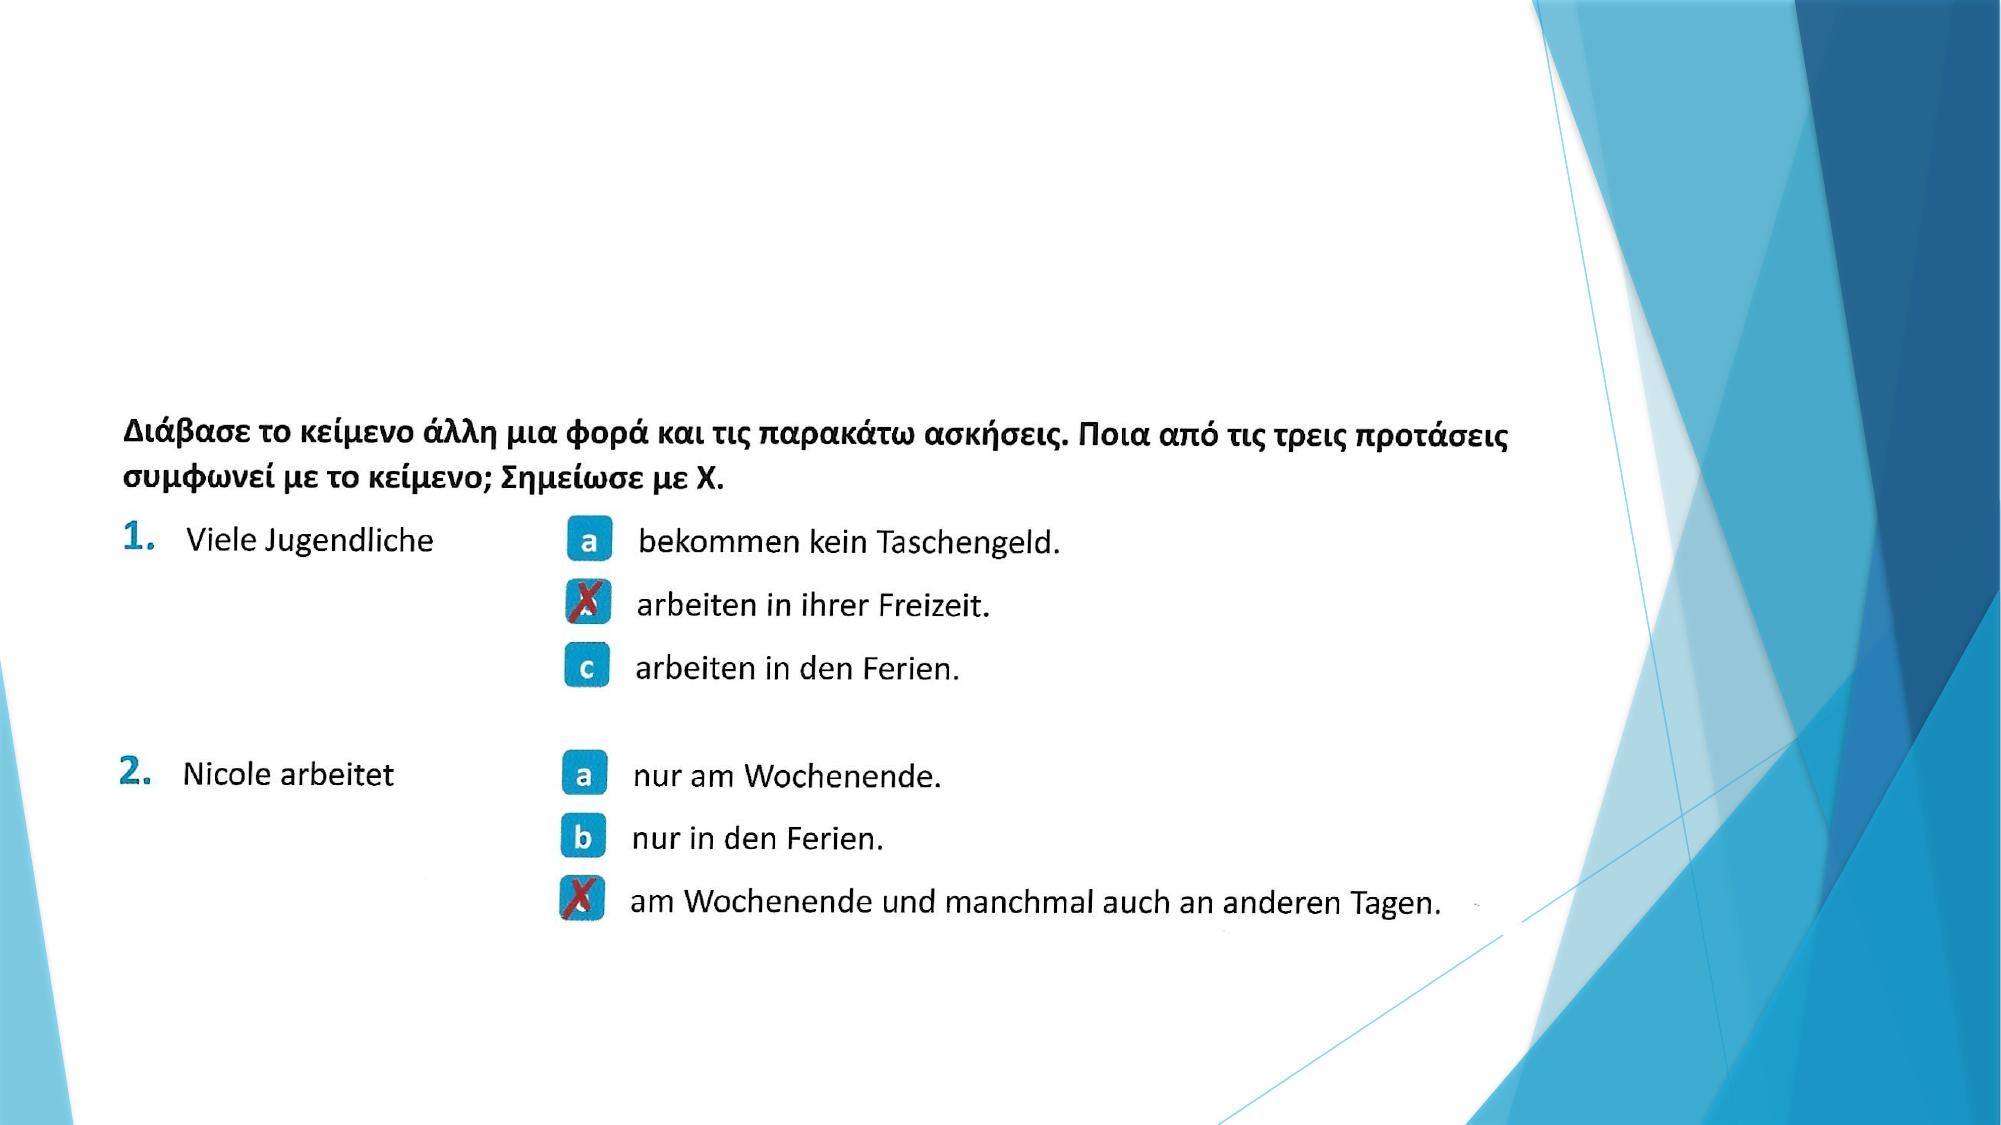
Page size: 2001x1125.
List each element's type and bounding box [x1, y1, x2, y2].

list [110, 410, 1522, 935]
